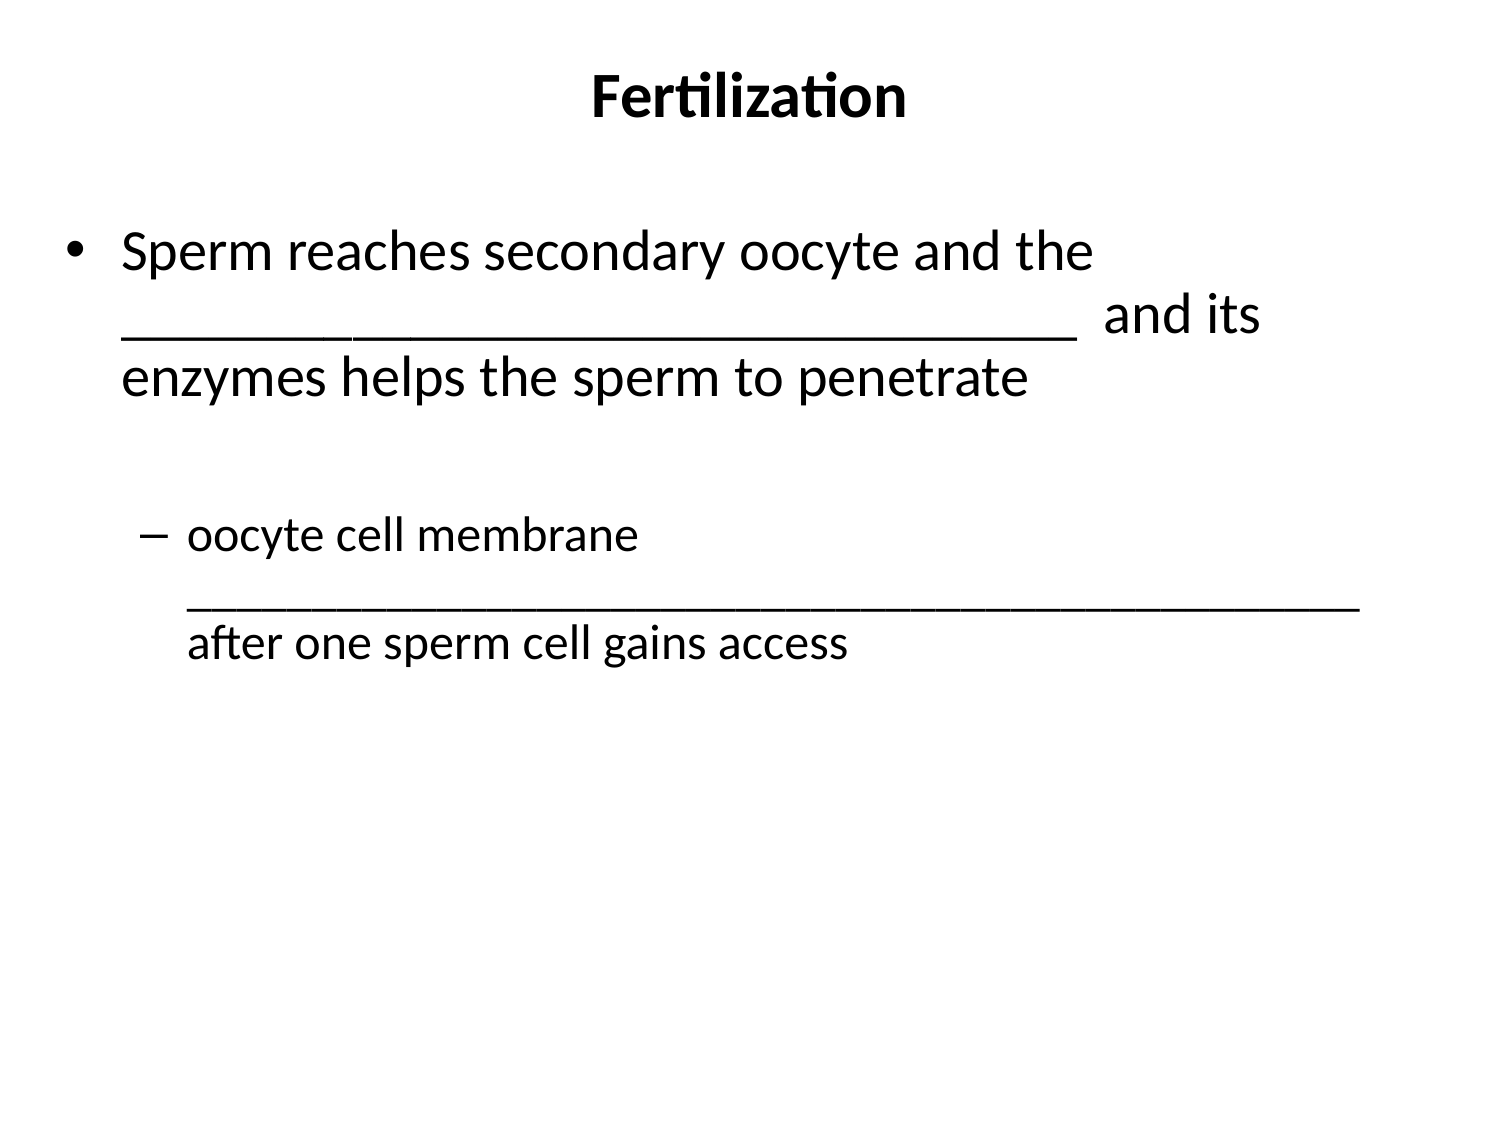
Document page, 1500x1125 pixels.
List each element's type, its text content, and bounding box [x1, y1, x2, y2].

list Sperm reaches secondary oocyte and the _________________________________ and its enzymes helps the sperm to penetrate oocyte cell membrane _______________________________________________ after one sperm cell gains access [50, 212, 1463, 1063]
title Fertilization [37, 45, 1463, 138]
